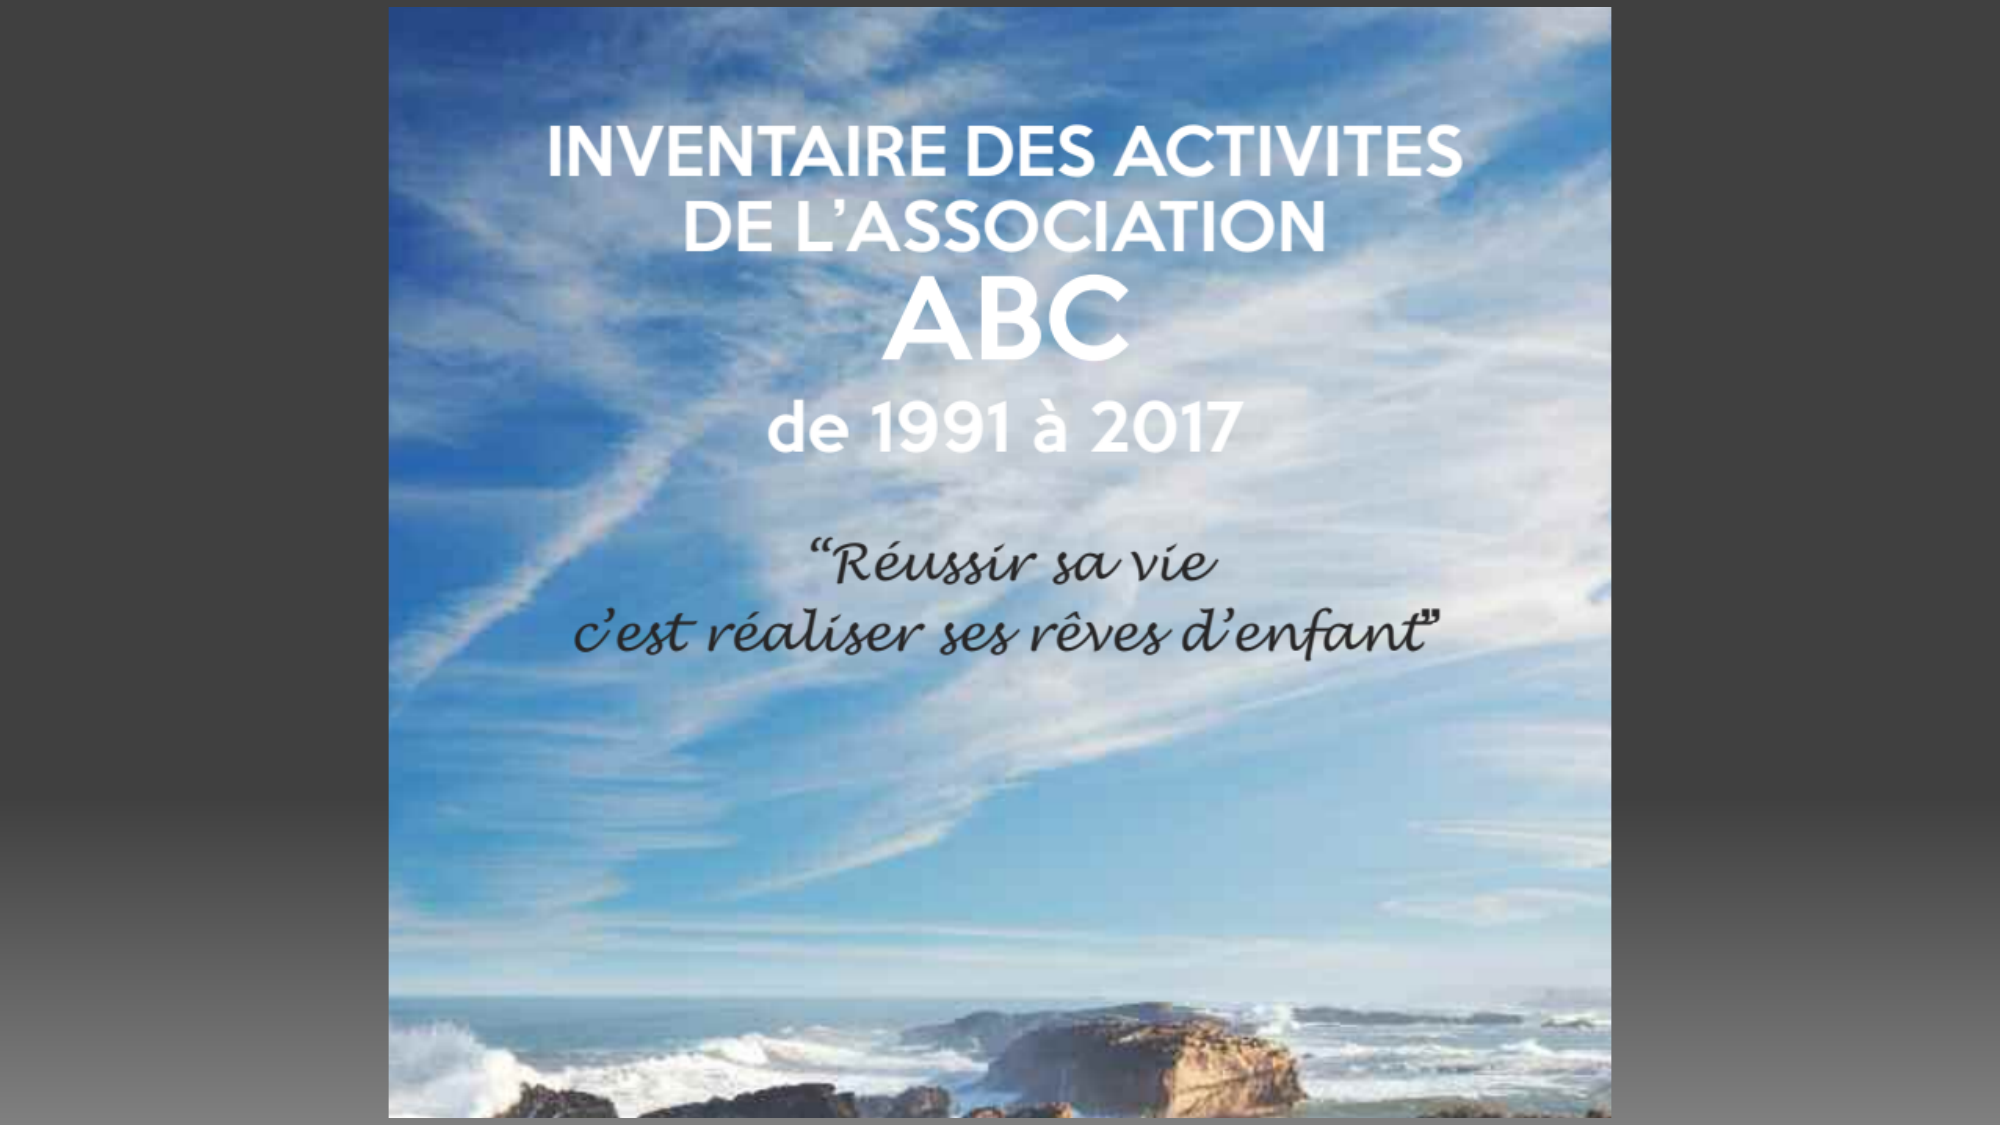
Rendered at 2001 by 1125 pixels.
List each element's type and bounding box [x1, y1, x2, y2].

picture [388, 6, 1612, 1118]
